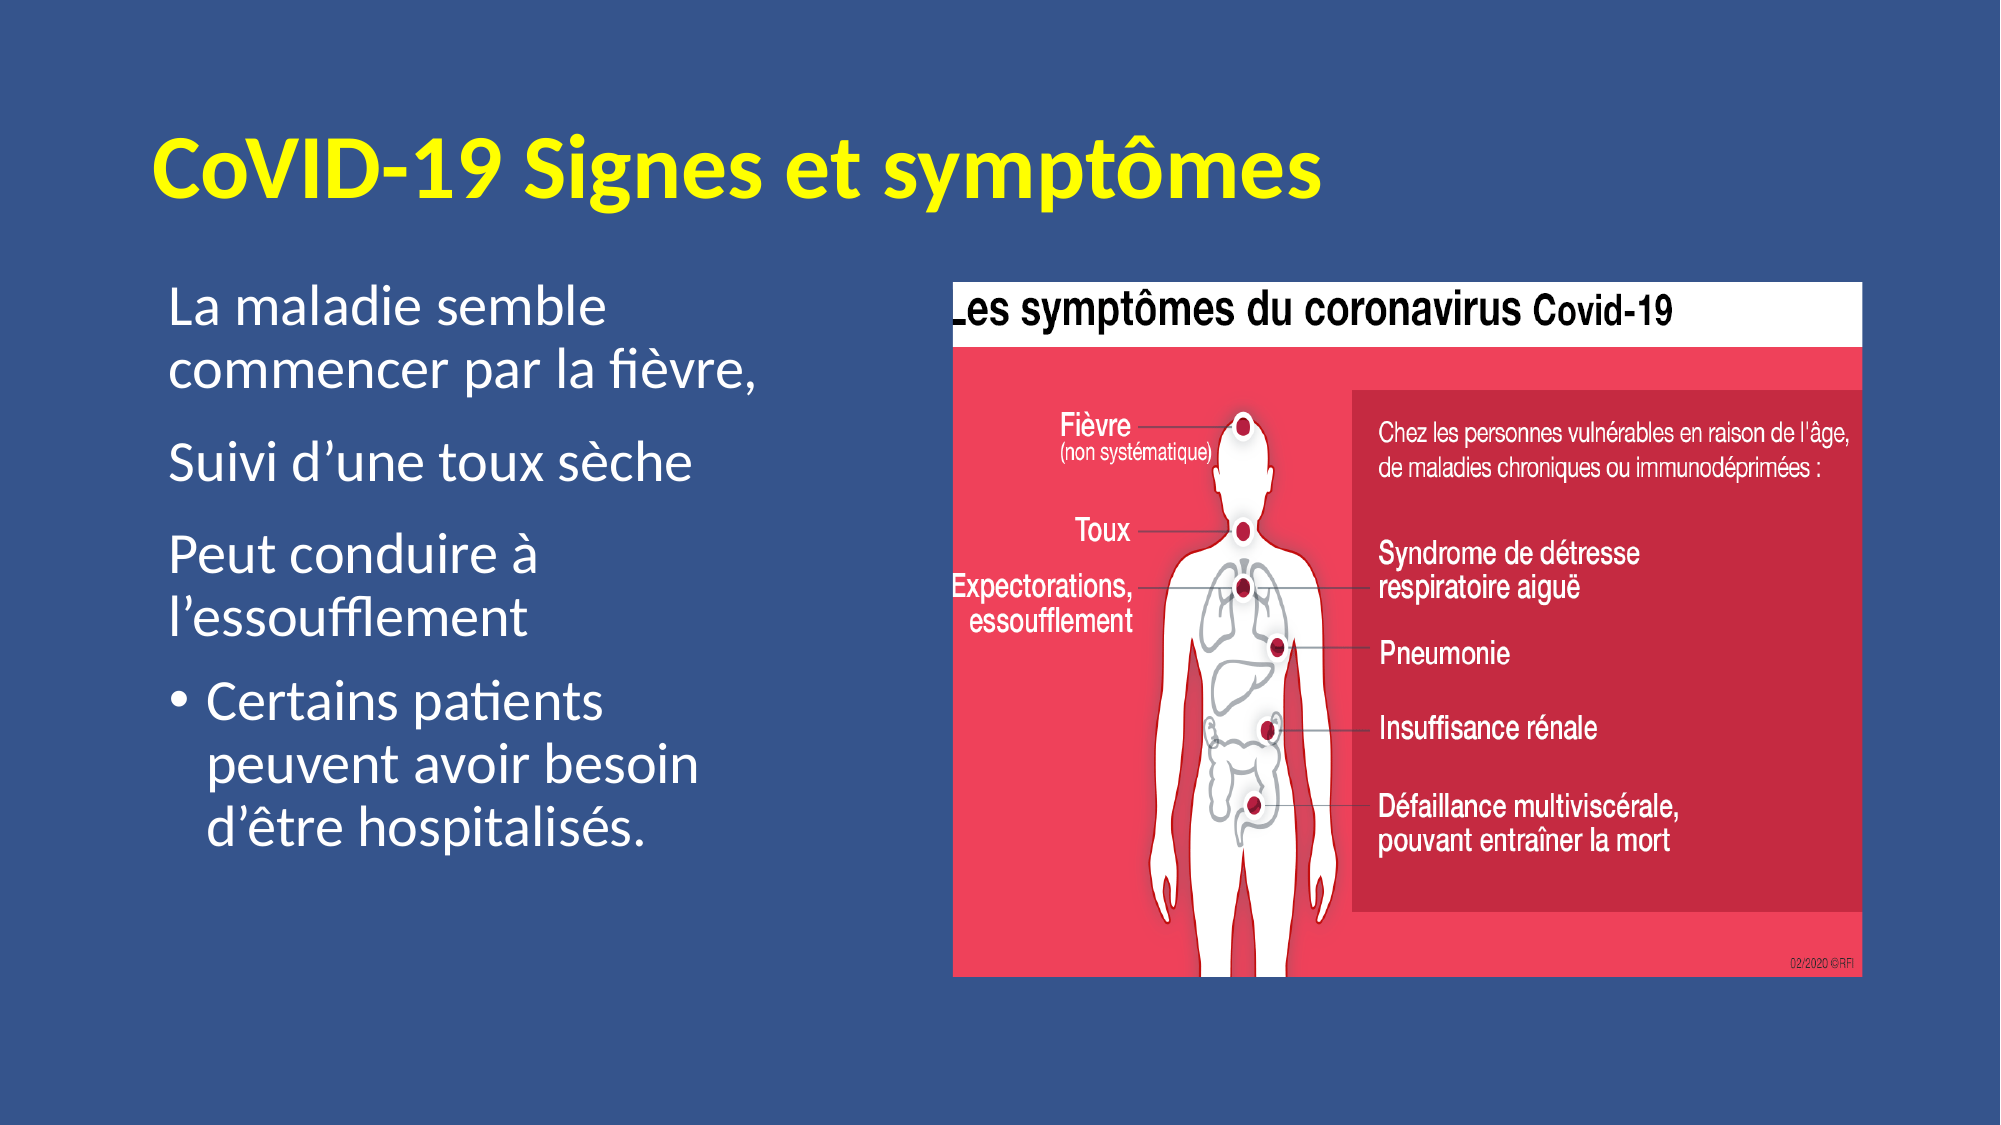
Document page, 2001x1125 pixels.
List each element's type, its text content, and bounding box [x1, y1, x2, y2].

title CoVID-19 Signes et symptômes [137, 59, 1863, 278]
picture [952, 282, 1863, 977]
list La maladie semble commencer par la fièvre, Suivi d’une toux sèche Peut conduire à l’essoufflement Certains patients peuvent avoir besoin d’être hospitalisés. [153, 267, 798, 982]
